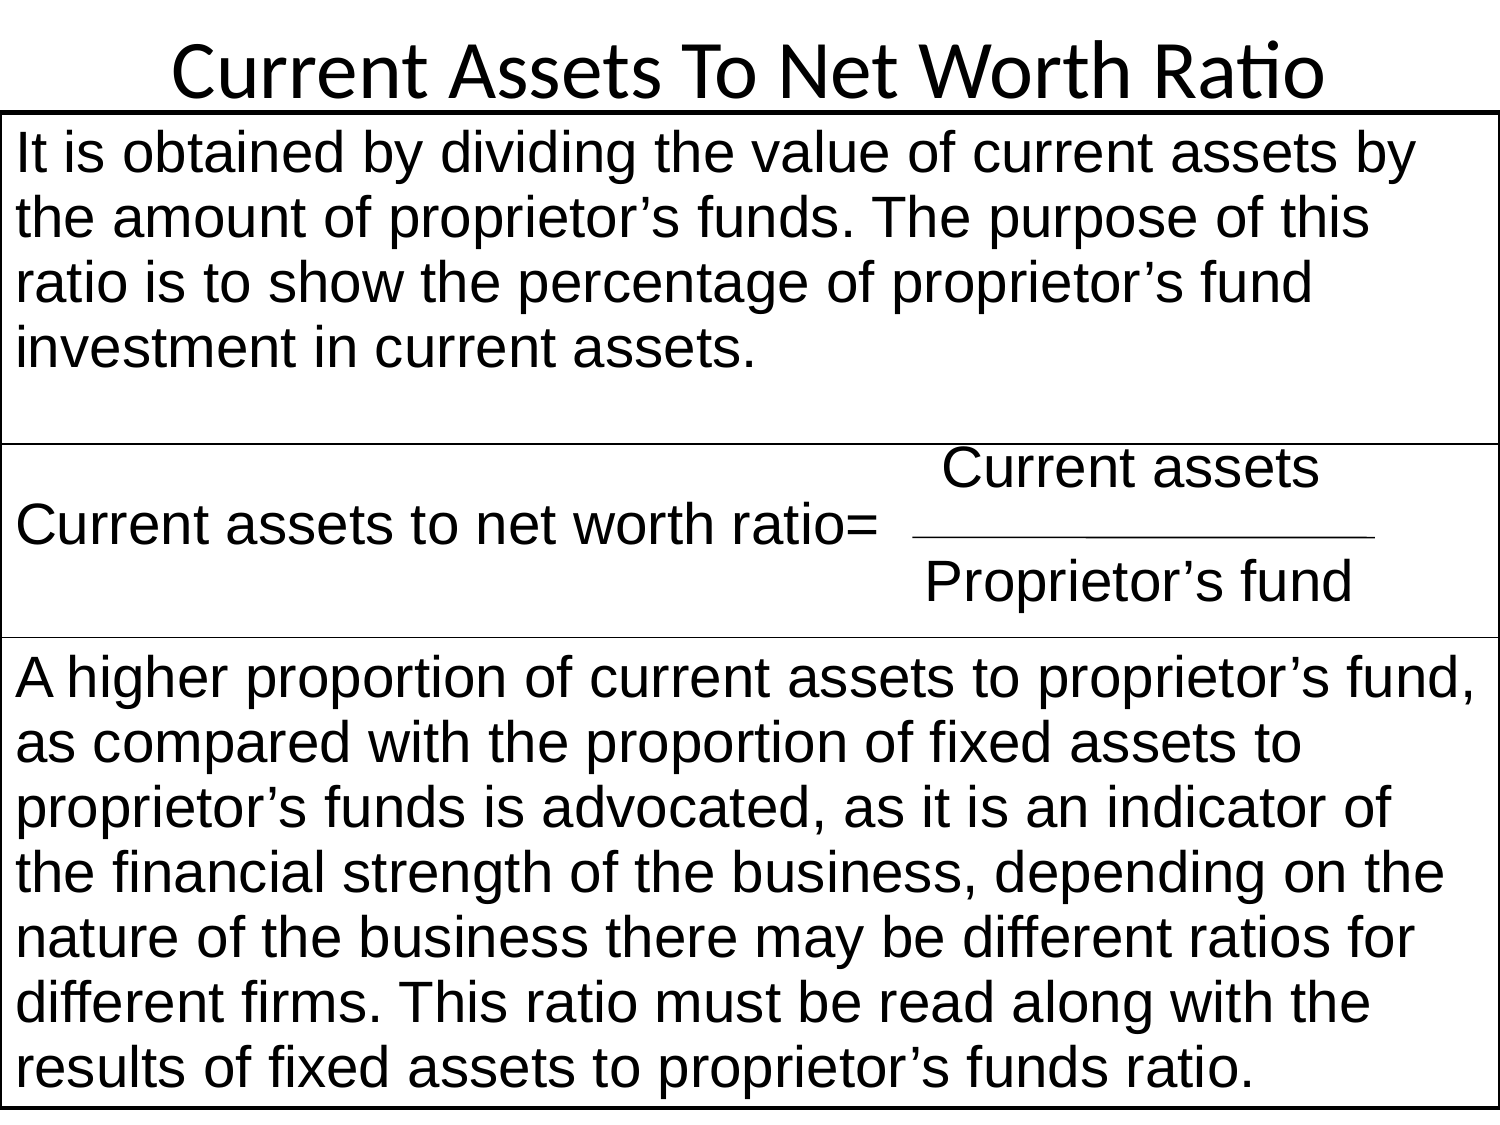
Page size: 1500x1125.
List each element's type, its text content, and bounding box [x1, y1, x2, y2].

table_cell A higher proportion of current assets to proprietor’s fund, as compared with the proportion of fixed assets to proprietor’s funds is advocated, as it is an indicator of the financial strength of the business, depending on the nature of the business there may be different ratios for different firms. This ratio must be read along with the results of fixed assets to proprietor’s funds ratio. [2, 638, 1498, 1106]
table_cell Current assets Current assets to net worth ratio= Proprietor’s fund [2, 445, 1498, 637]
title Current Assets To Net Worth Ratio [75, 0, 1425, 110]
table_header It is obtained by dividing the value of current assets by the amount of proprietor’s funds. The purpose of this ratio is to show the percentage of proprietor’s fund investment in current assets. [2, 115, 1498, 443]
